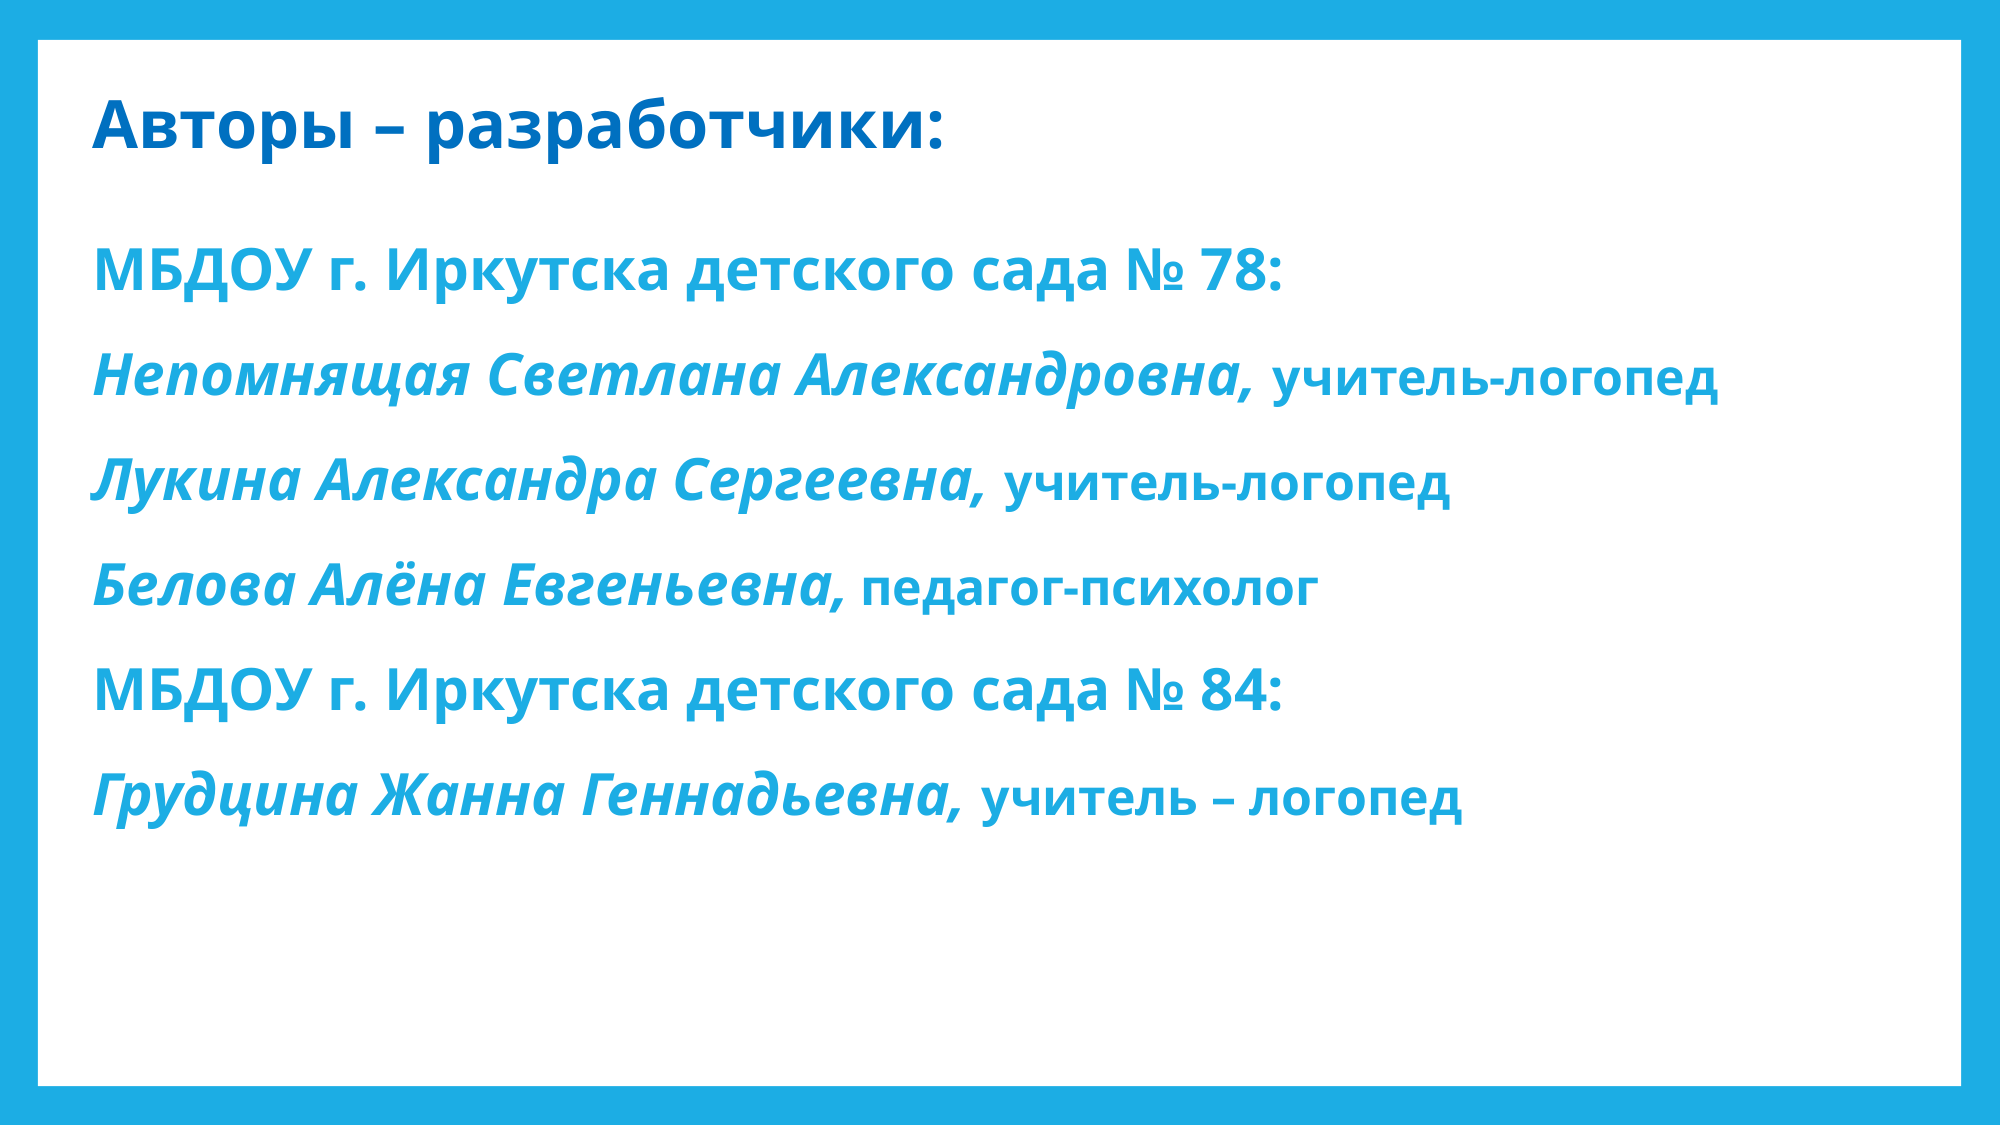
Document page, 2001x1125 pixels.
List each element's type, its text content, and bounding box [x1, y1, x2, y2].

text_box Авторы – разработчики: МБДОУ г. Иркутска детского сада № 78: Непомнящая Светлана Александровна, учитель-логопед Лукина Александра Сергеевна, учитель-логопед Белова Алёна Евгеньевна, педагог-психолог МБДОУ г. Иркутска детского сада № 84: Грудцина Жанна Геннадьевна, учитель – логопед [77, 74, 1919, 835]
